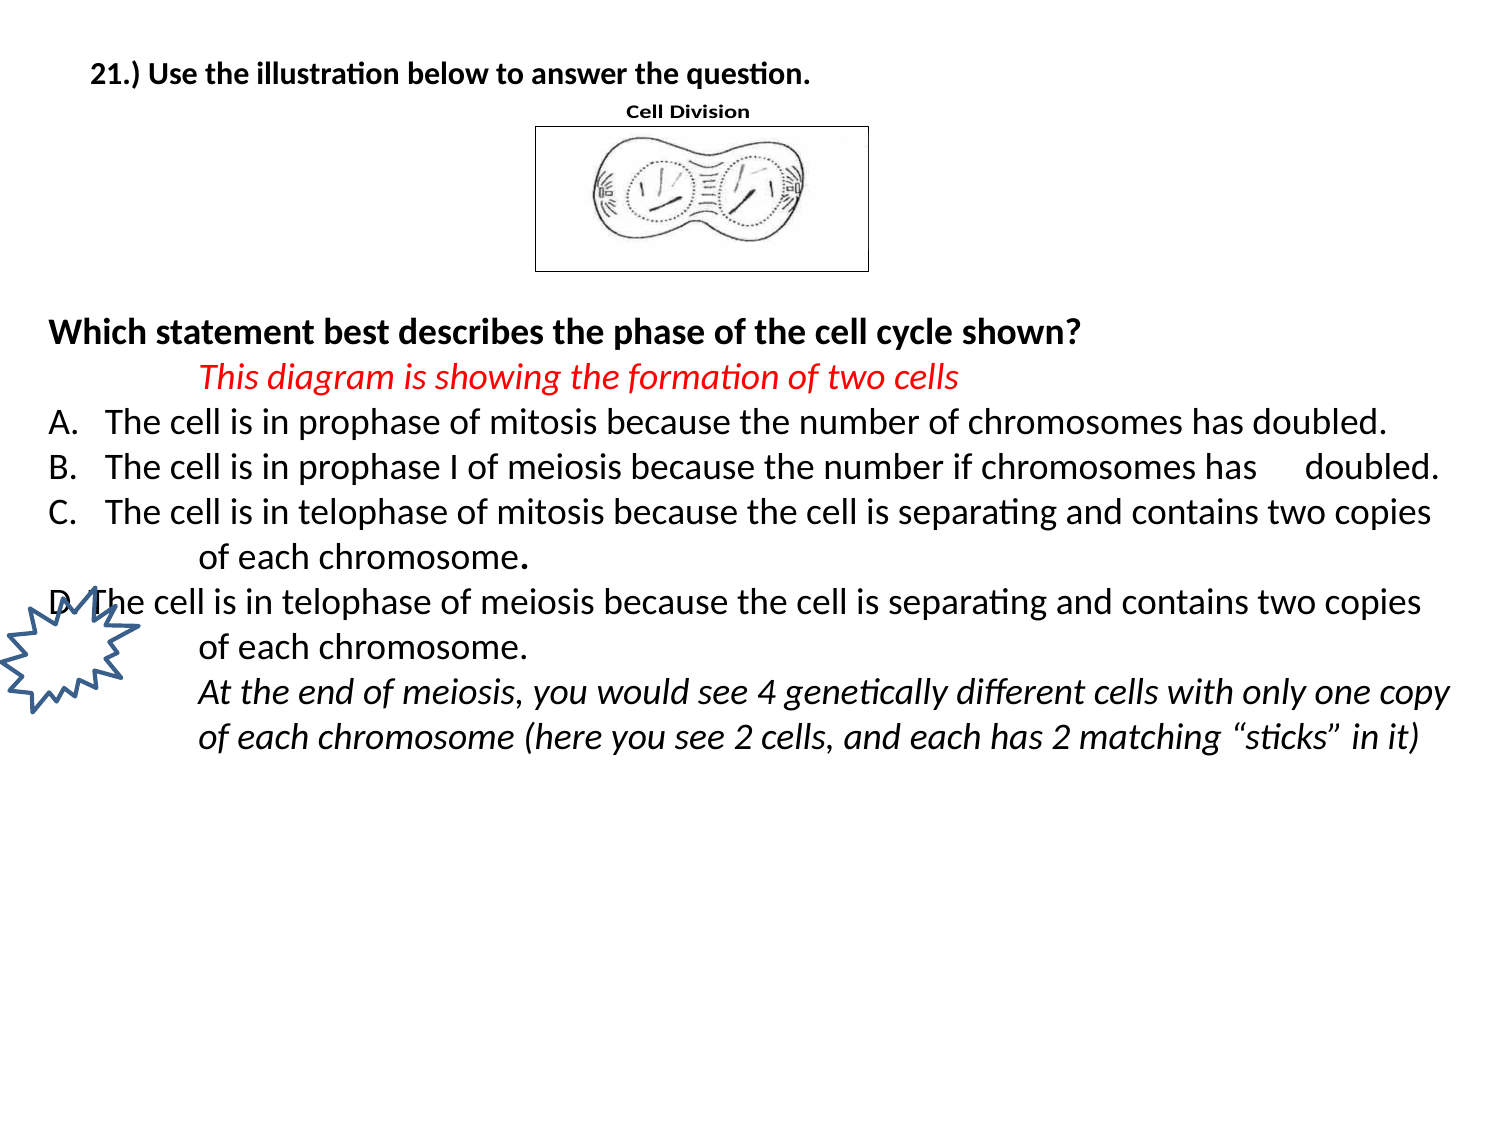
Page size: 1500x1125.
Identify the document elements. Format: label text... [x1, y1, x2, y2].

title 21.) Use the illustration below to answer the question. [75, 45, 1425, 138]
text_box [0, 585, 141, 715]
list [137, 99, 1238, 276]
text_box Which statement best describes the phase of the cell cycle shown? This diagram is showing the formation of two cells The cell is in prophase of mitosis because the number of chromosomes has doubled. The cell is in prophase I of meiosis because the number if chromosomes has doubled. The cell is in telophase of mitosis because the cell is separating and contains two copies of each chromosome.­ D. The cell is in telophase of meiosis because the cell is separating and contains two copies of each chromosome. At the end of meiosis, you would see 4 genetically different cells with only one copy of each chromosome (here you see 2 cells, and each has 2 matching “sticks” in it) [33, 299, 1484, 765]
